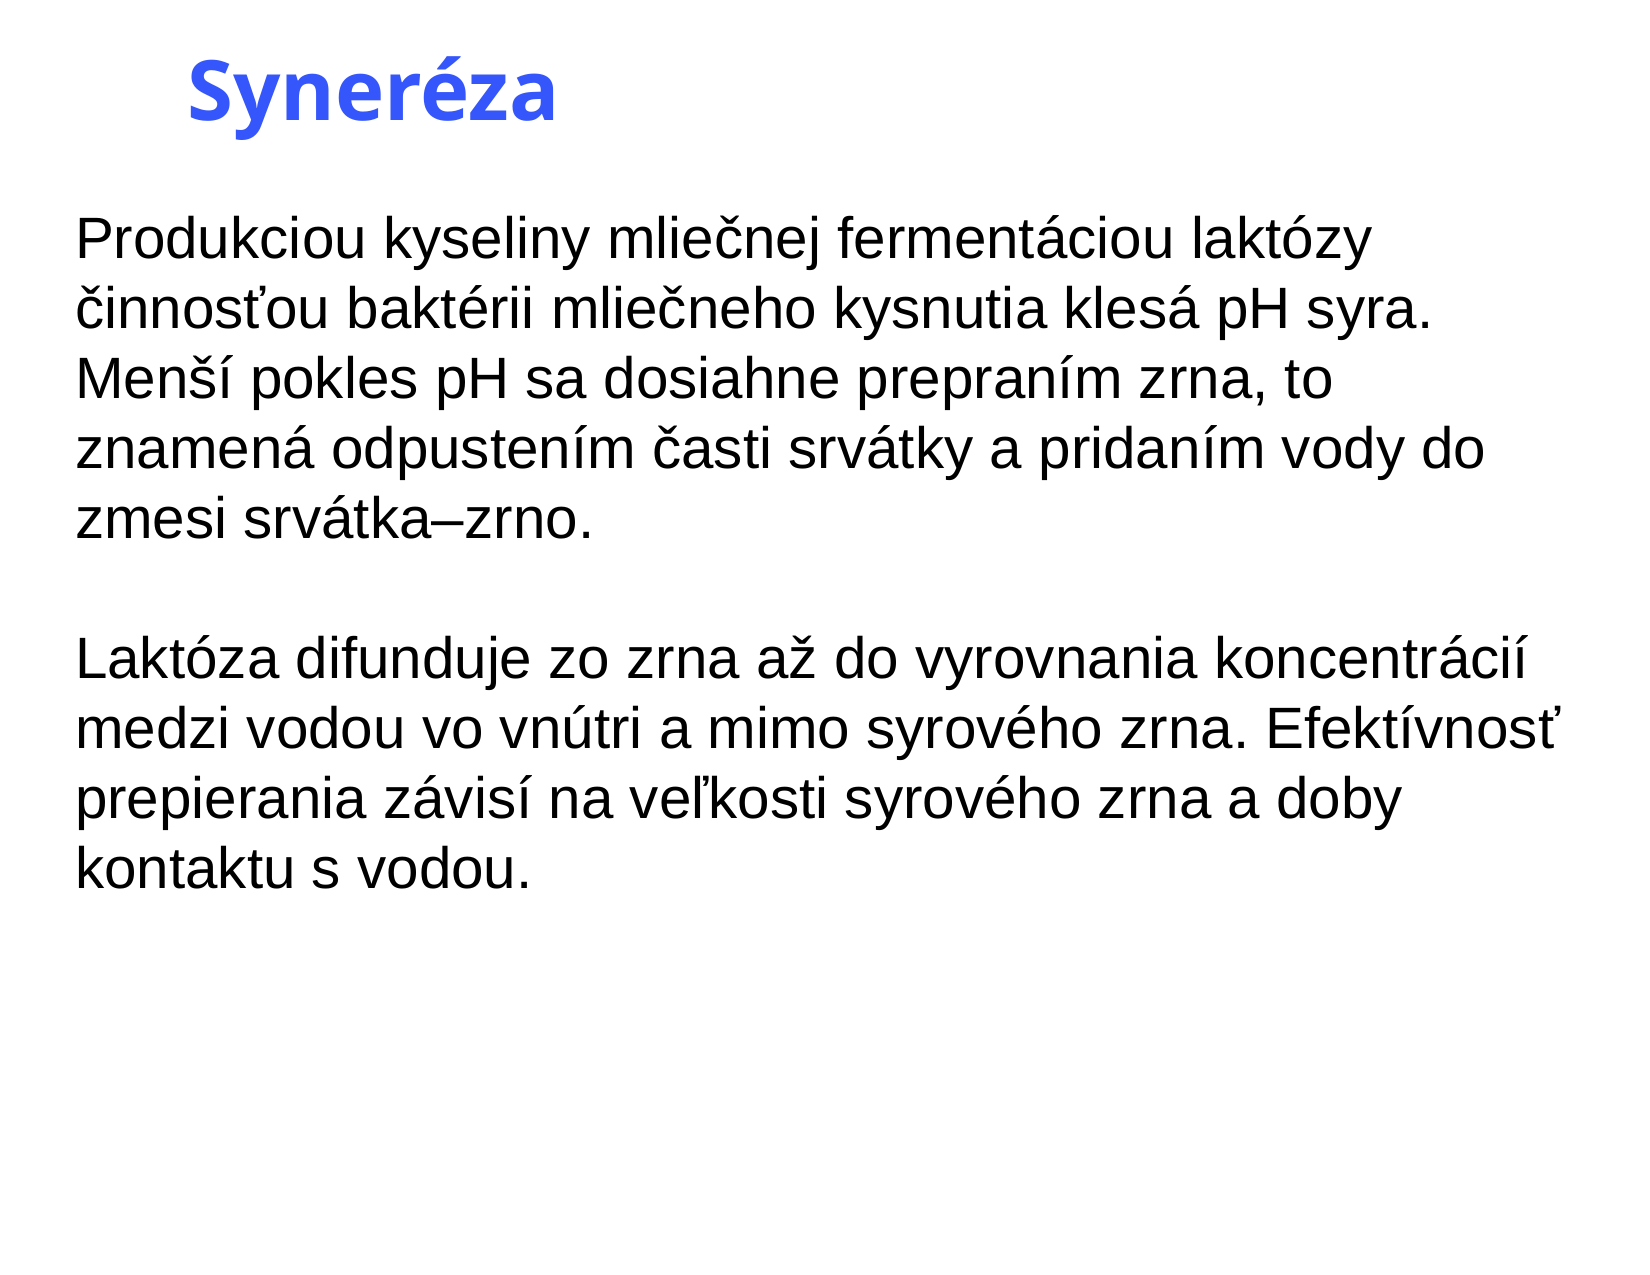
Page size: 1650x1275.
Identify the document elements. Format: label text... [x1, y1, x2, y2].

title Syneréza [187, 37, 1431, 139]
list Produkciou kyseliny mliečnej fermentáciou laktózy činnosťou baktérii mliečneho kysnutia klesá pH syra. Menší pokles pH sa dosiahne prepraním zrna, to znamená odpustením časti srvátky a pridaním vody do zmesi srvátka–zrno. Laktóza difunduje zo zrna až do vyrovnania koncentrácií medzi vodou vo vnútri a mimo syrového zrna. Efektívnosť prepierania závisí na veľkosti syrového zrna a doby kontaktu s vodou. [75, 200, 1575, 907]
